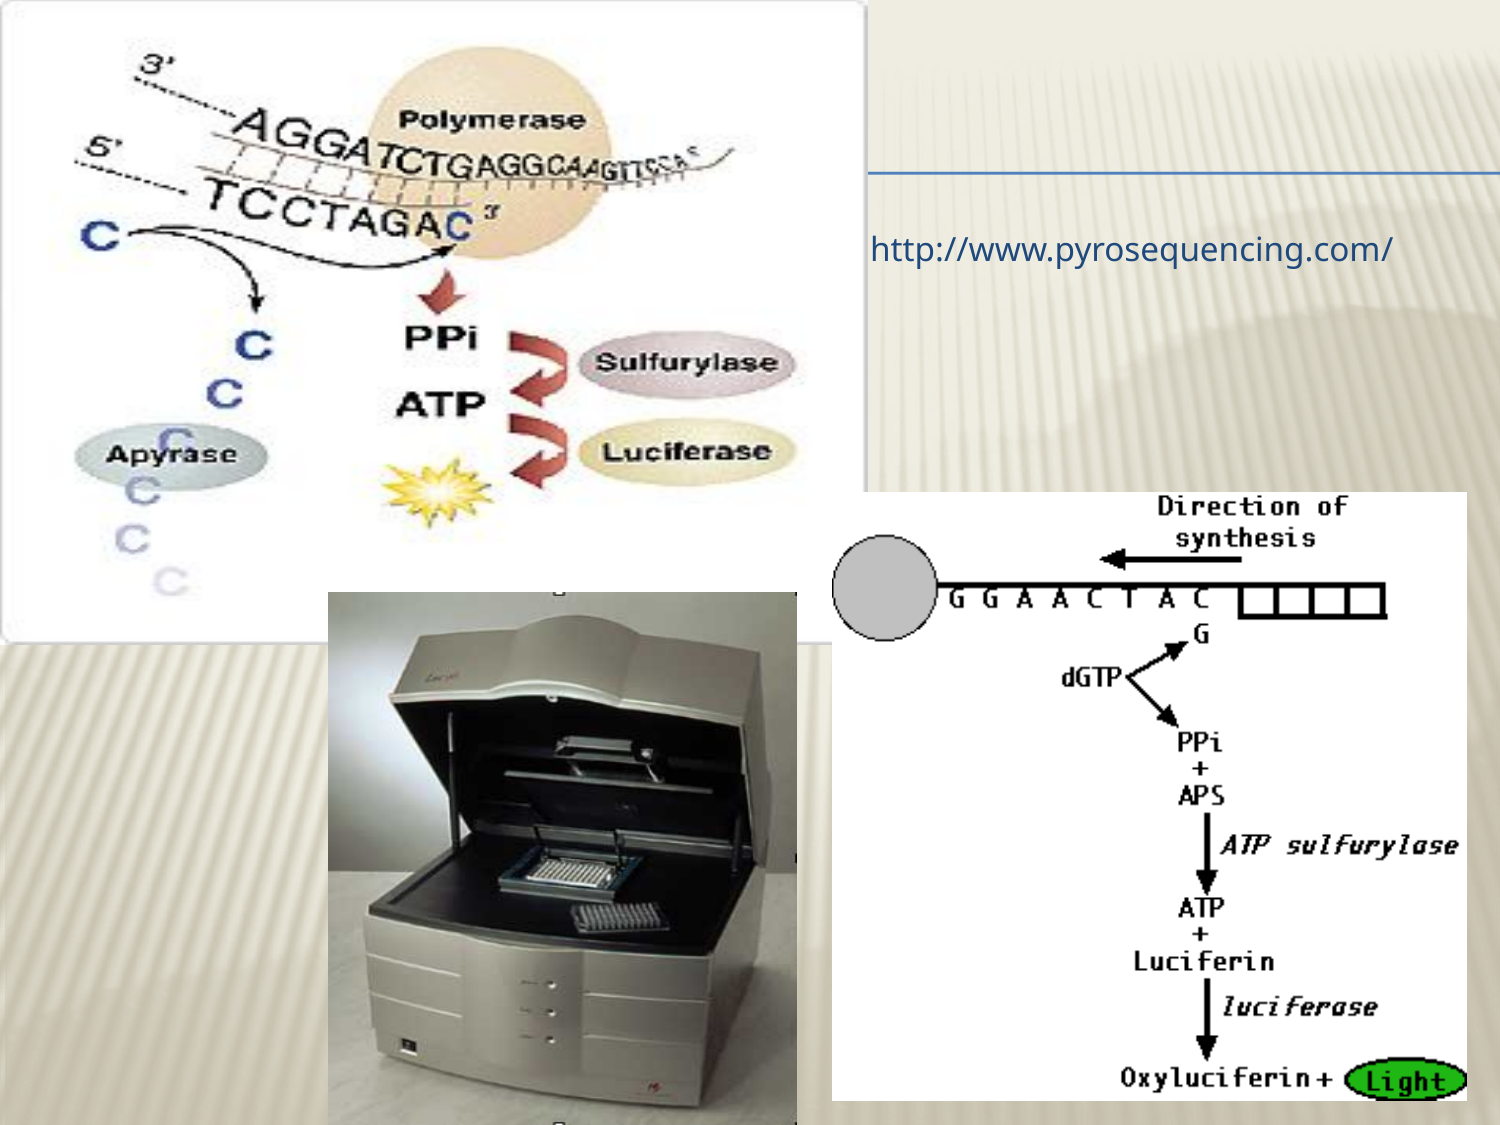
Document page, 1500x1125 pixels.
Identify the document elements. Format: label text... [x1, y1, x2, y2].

picture [327, 591, 798, 1125]
title http://www.pyrosequencing.com/ [877, 75, 1500, 422]
picture [831, 491, 1467, 1101]
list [0, 0, 868, 645]
